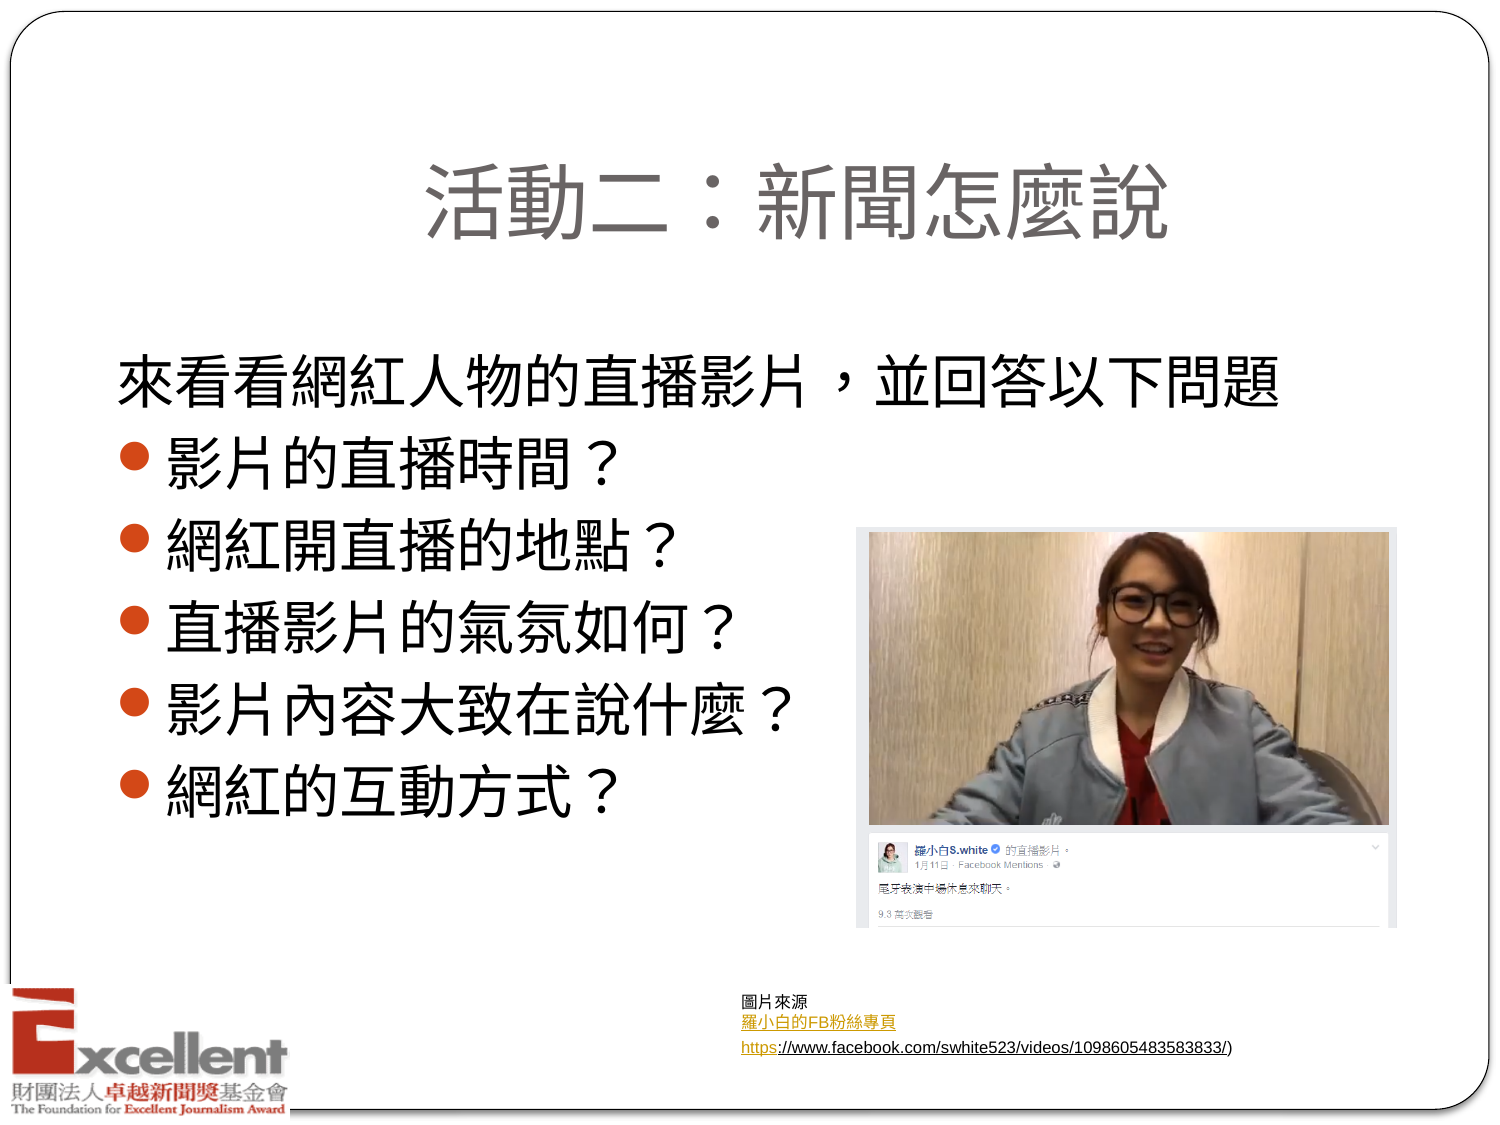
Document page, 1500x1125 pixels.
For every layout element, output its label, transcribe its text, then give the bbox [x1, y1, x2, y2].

list 來看看網紅人物的直播影片，並回答以下問題 影片的直播時間？ 網紅開直播的地點？ 直播影片的氣氛如何？ 影片內容大致在說什麼？ 網紅的互動方式？ [100, 337, 1377, 587]
picture [855, 526, 1397, 928]
title 活動二：新聞怎麼說 [159, 77, 1435, 266]
picture [0, 984, 290, 1125]
text_box 圖片來源 羅小白的FB粉絲專頁 https://www.facebook.com/swhite523/videos/1098605483583833/) [726, 984, 1459, 1064]
